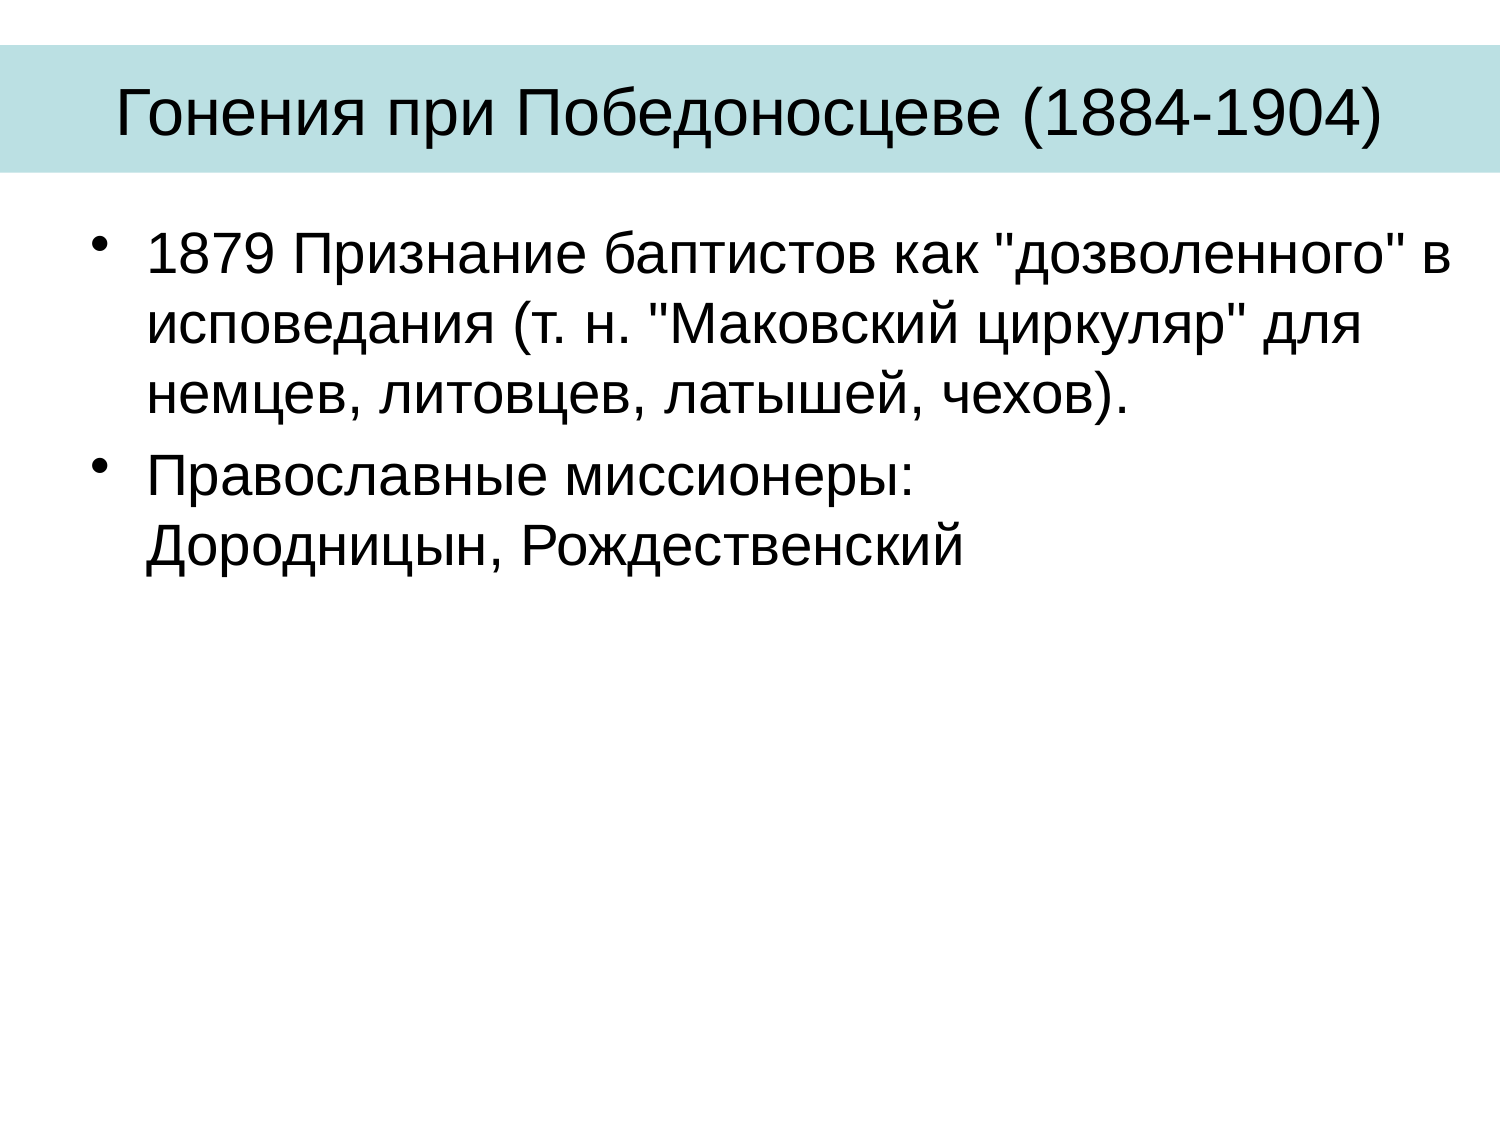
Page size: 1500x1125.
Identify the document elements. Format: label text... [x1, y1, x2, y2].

list 1879 Признание баптистов как "дозволенного" в исповедания (т. н. "Маковский циркуляр" для немцев, литовцев, латышей, чехов). Православные миссионеры: Дородницын, Рождественский [75, 208, 1471, 1094]
title Гонения при Победоносцеве (1884-1904) [0, 45, 1500, 173]
